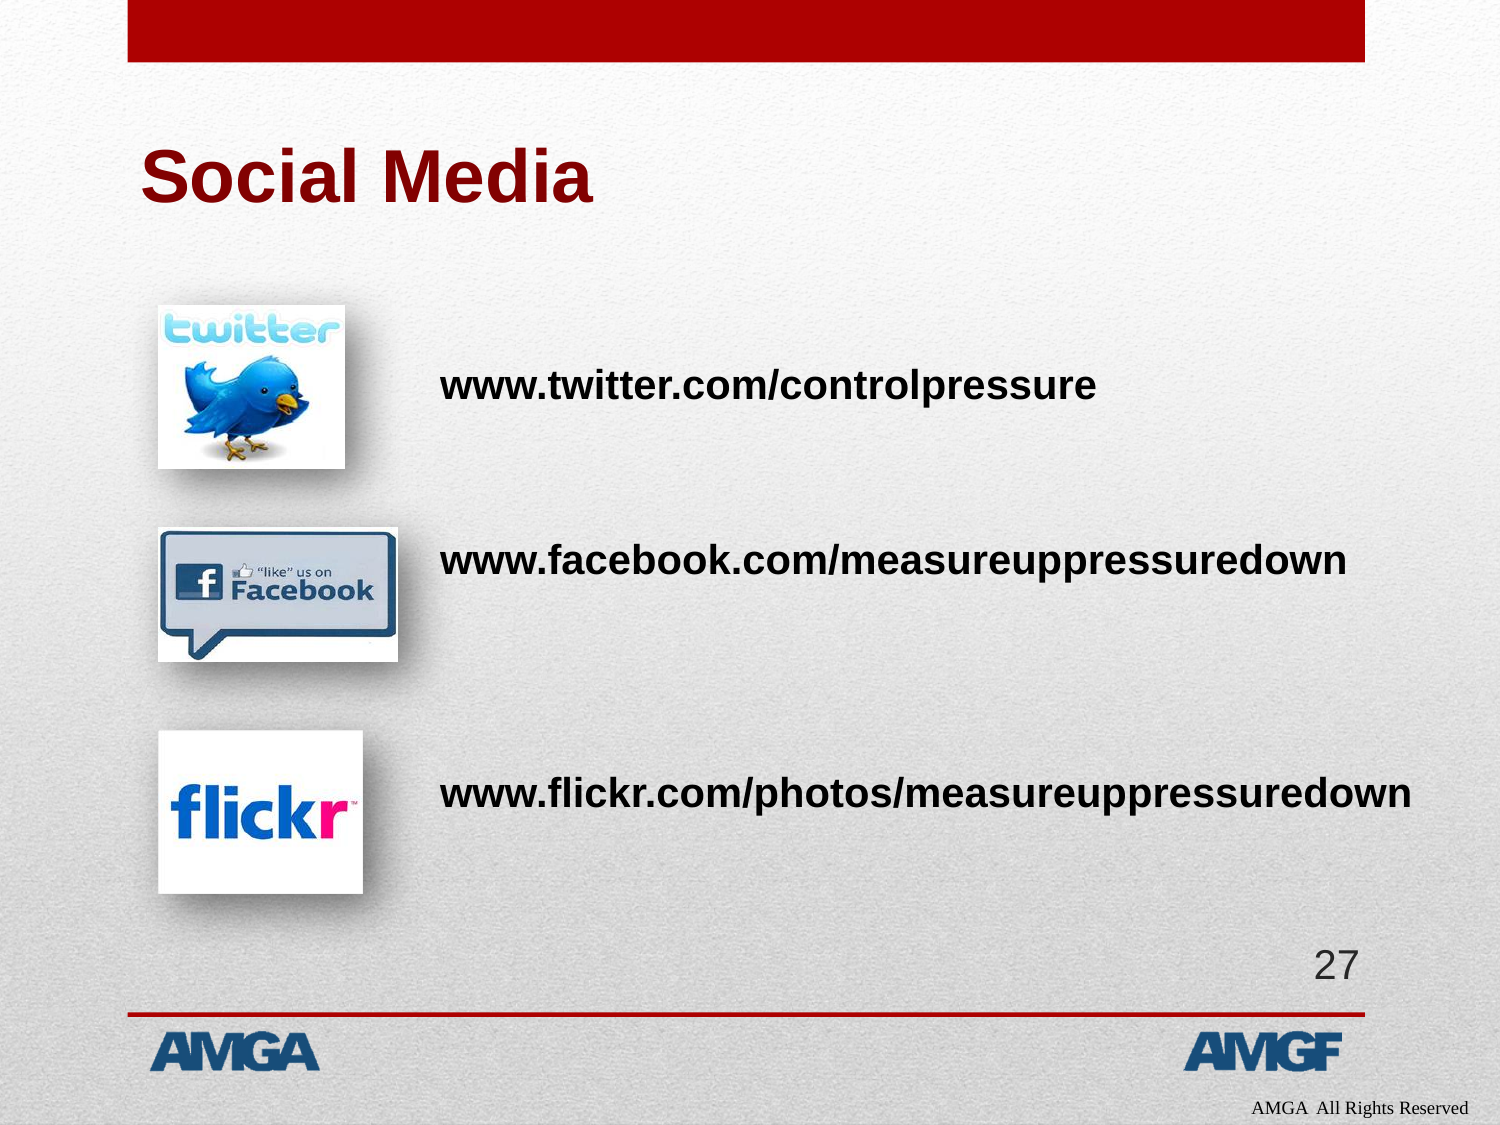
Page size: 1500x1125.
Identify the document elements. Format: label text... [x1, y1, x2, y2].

picture [157, 526, 399, 663]
title Social Media [125, 125, 1238, 225]
picture [157, 304, 346, 470]
picture [1183, 1025, 1343, 1091]
picture [157, 729, 364, 895]
slide_number 26 [1250, 933, 1375, 993]
picture [136, 1023, 337, 1078]
list www.twitter.com/controlpressure www.facebook.com/measureuppressuredown www.flickr.com/photos/measureuppressuredown [425, 308, 1475, 995]
